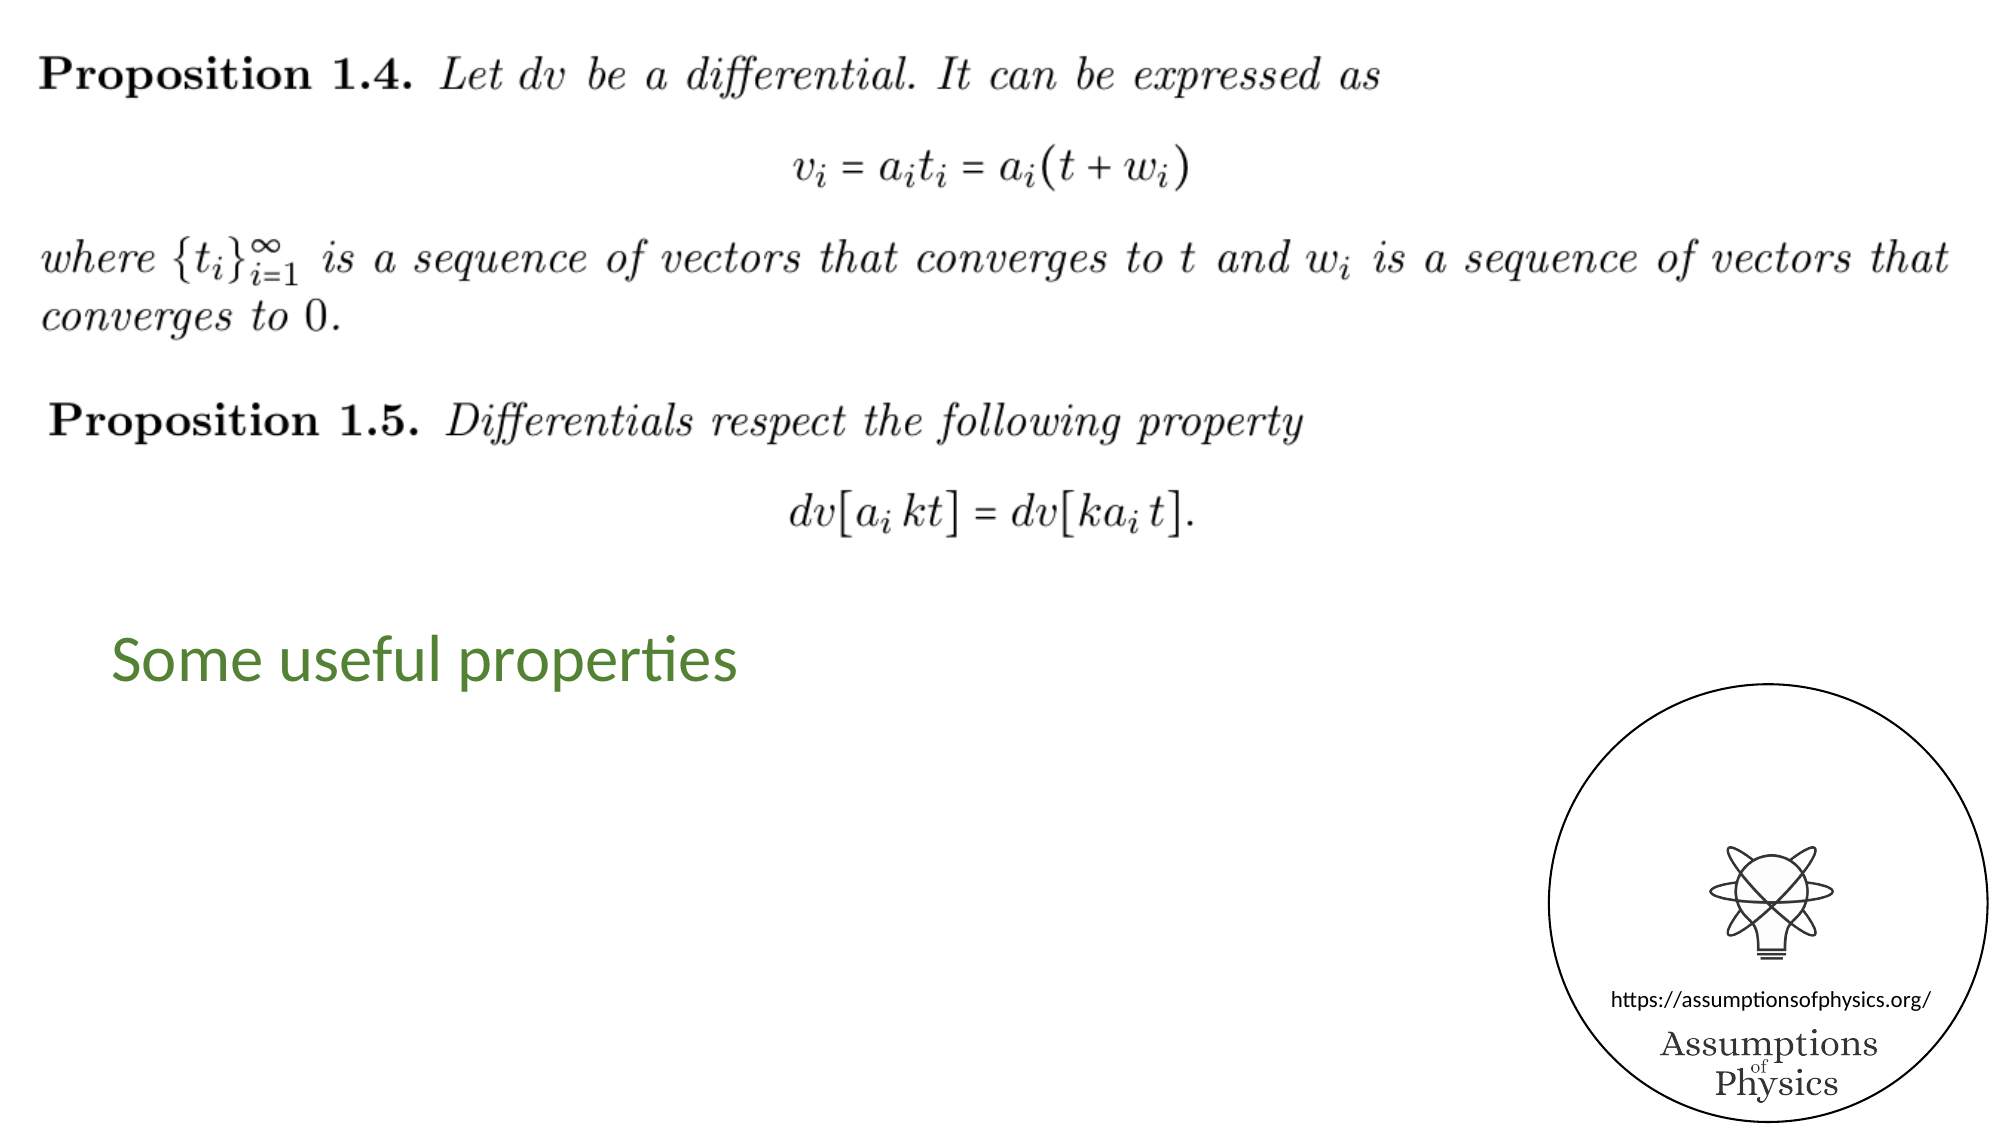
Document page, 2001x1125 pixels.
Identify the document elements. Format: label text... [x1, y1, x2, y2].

text_box Some useful properties [96, 607, 754, 703]
picture [1709, 846, 1834, 960]
picture [1660, 1029, 1877, 1103]
picture [26, 40, 1974, 354]
picture [26, 388, 1332, 563]
